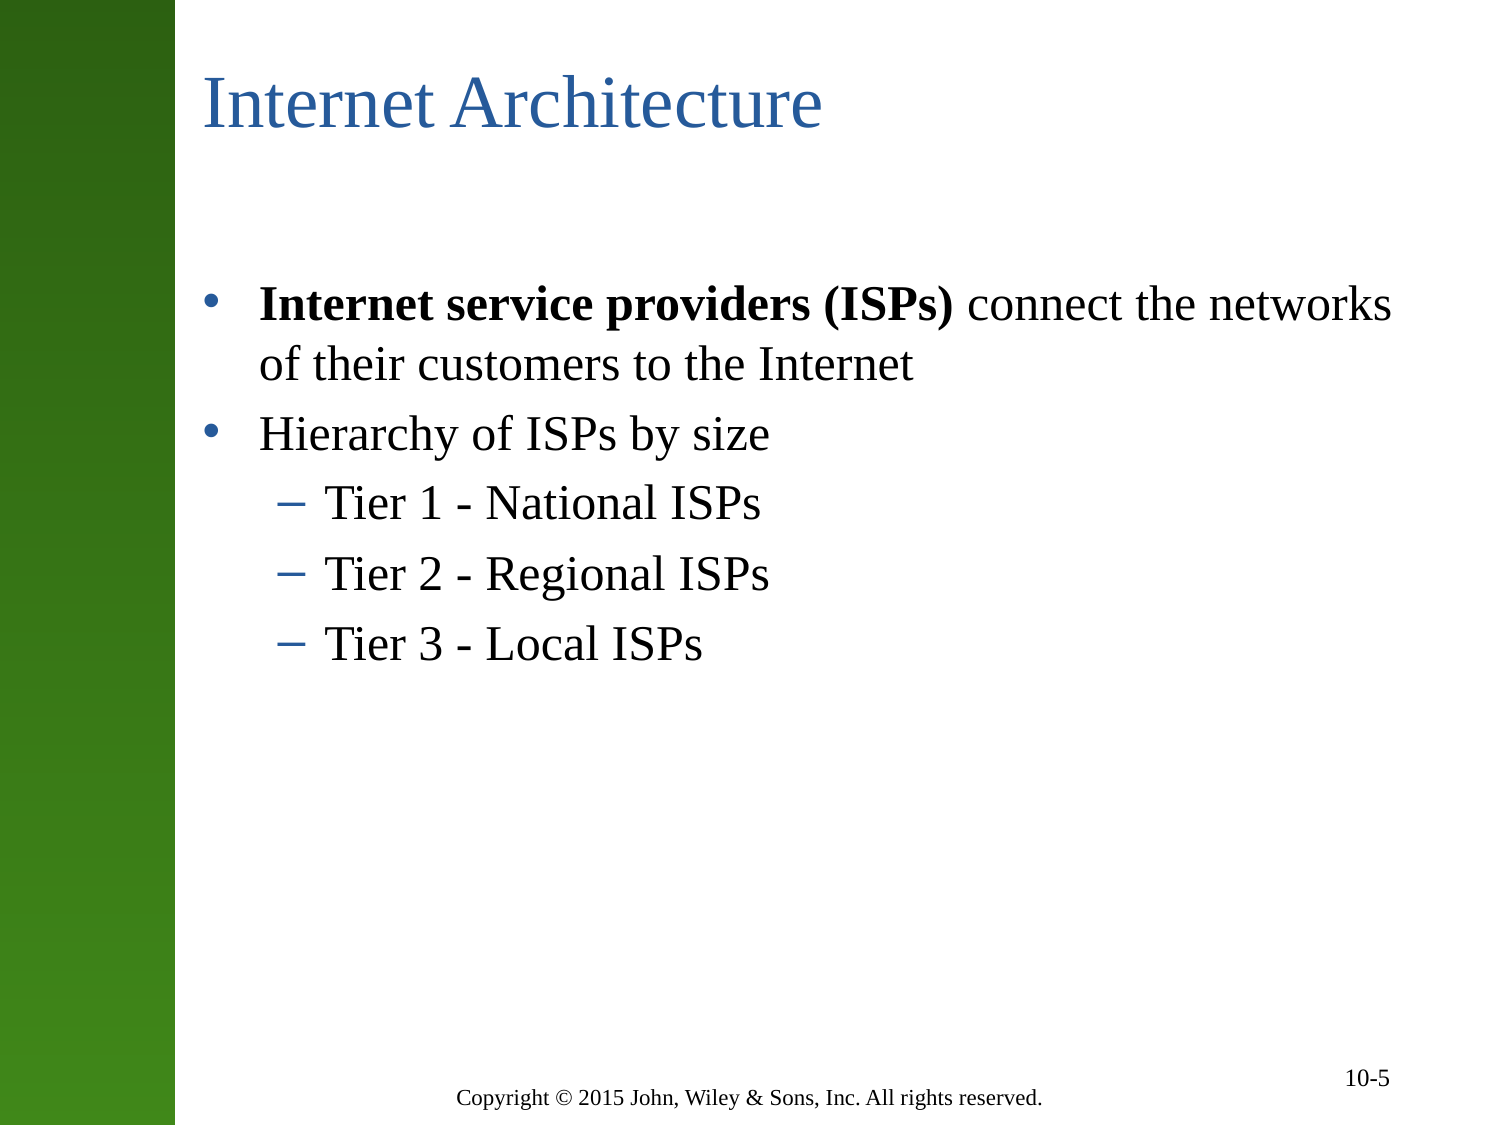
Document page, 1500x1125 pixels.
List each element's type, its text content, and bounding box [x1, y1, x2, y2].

list Internet service providers (ISPs) connect the networks of their customers to the Internet Hierarchy of ISPs by size Tier 1 - National ISPs Tier 2 - Regional ISPs Tier 3 - Local ISPs [187, 262, 1450, 1005]
title Internet Architecture [187, 45, 1450, 233]
